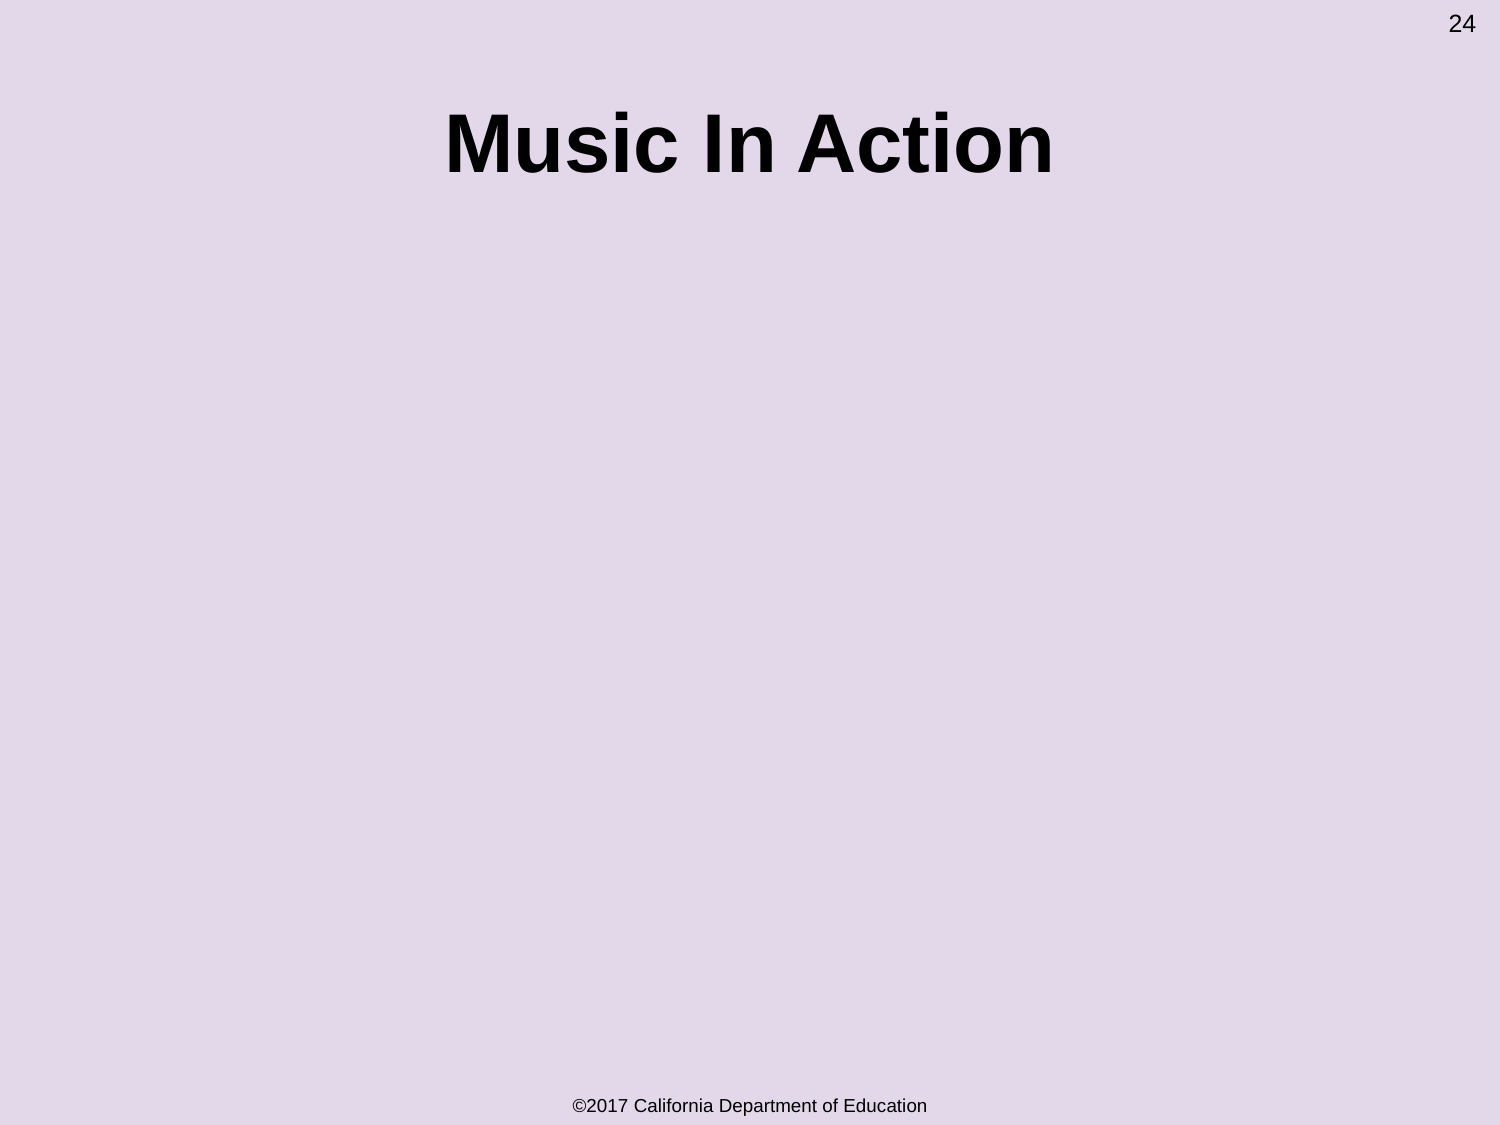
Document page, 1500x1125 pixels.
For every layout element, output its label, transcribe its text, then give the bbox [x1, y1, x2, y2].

slide_number 24 [1425, 0, 1500, 60]
title Music In Action [75, 45, 1425, 233]
